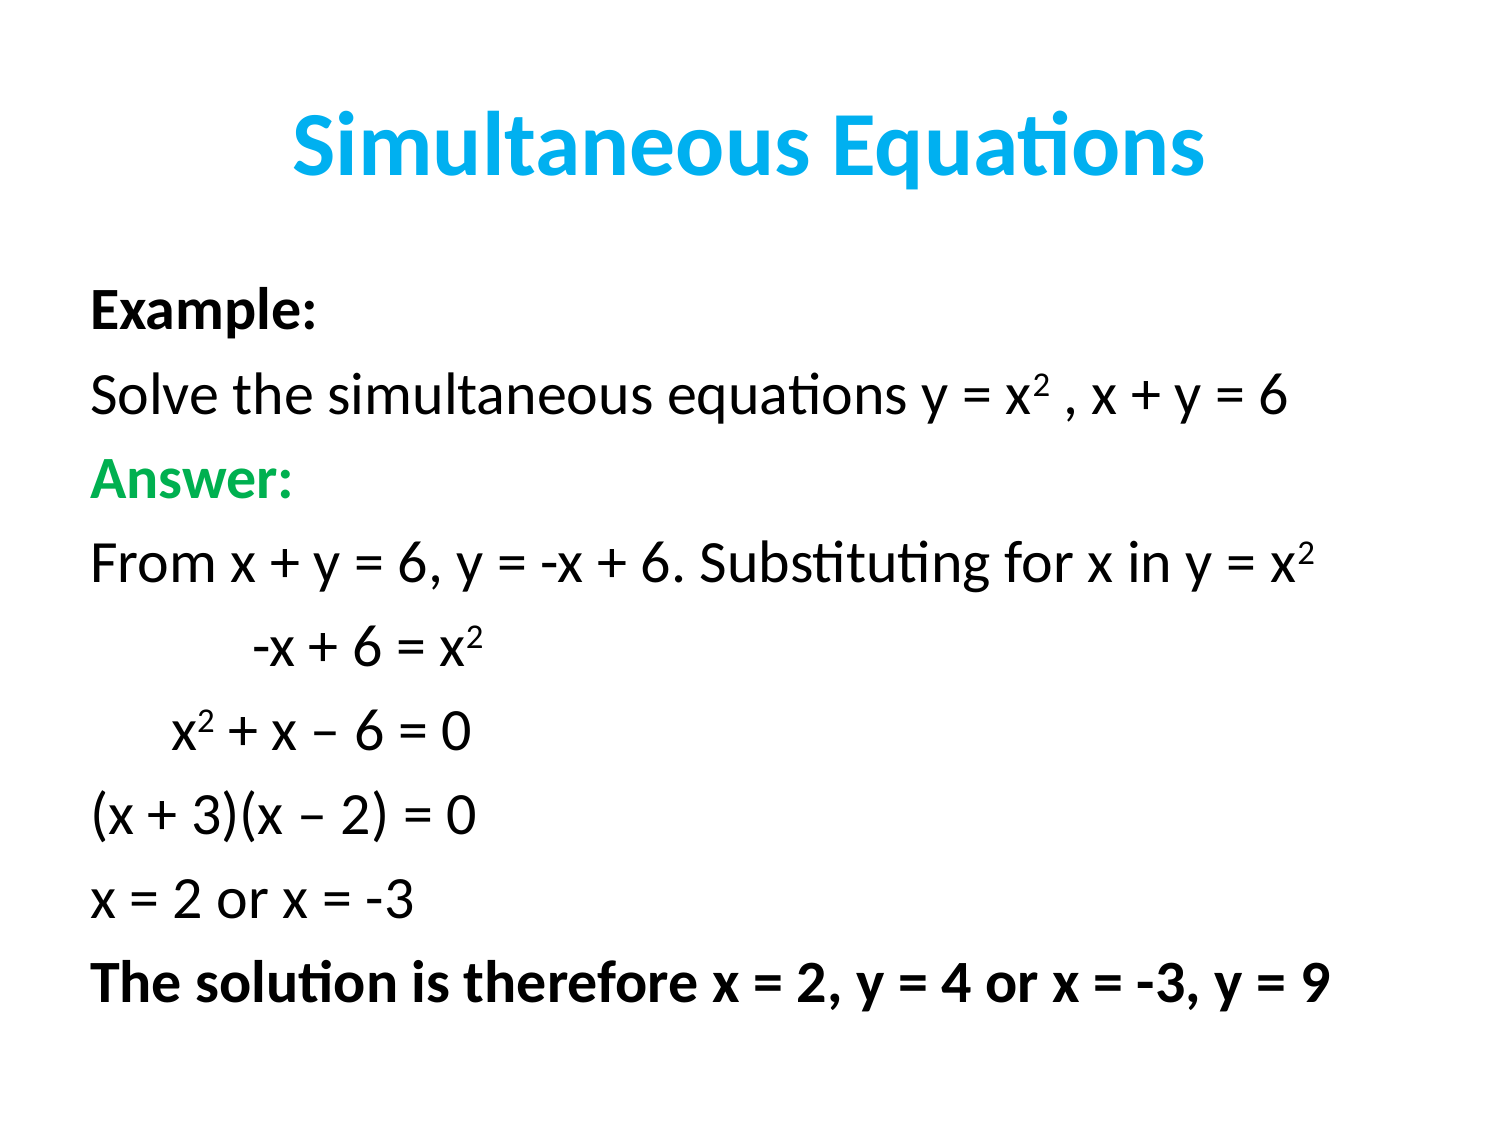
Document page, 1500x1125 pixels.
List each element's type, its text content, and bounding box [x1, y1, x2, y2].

list Example: Solve the simultaneous equations y = x2 , x + y = 6 Answer: From x + y = 6, y = -x + 6. Substituting for x in y = x2 -x + 6 = x2 x2 + x – 6 = 0 (x + 3)(x – 2) = 0 x = 2 or x = -3 The solution is therefore x = 2, y = 4 or x = -3, y = 9 [75, 262, 1425, 1038]
title Simultaneous Equations [75, 45, 1425, 233]
